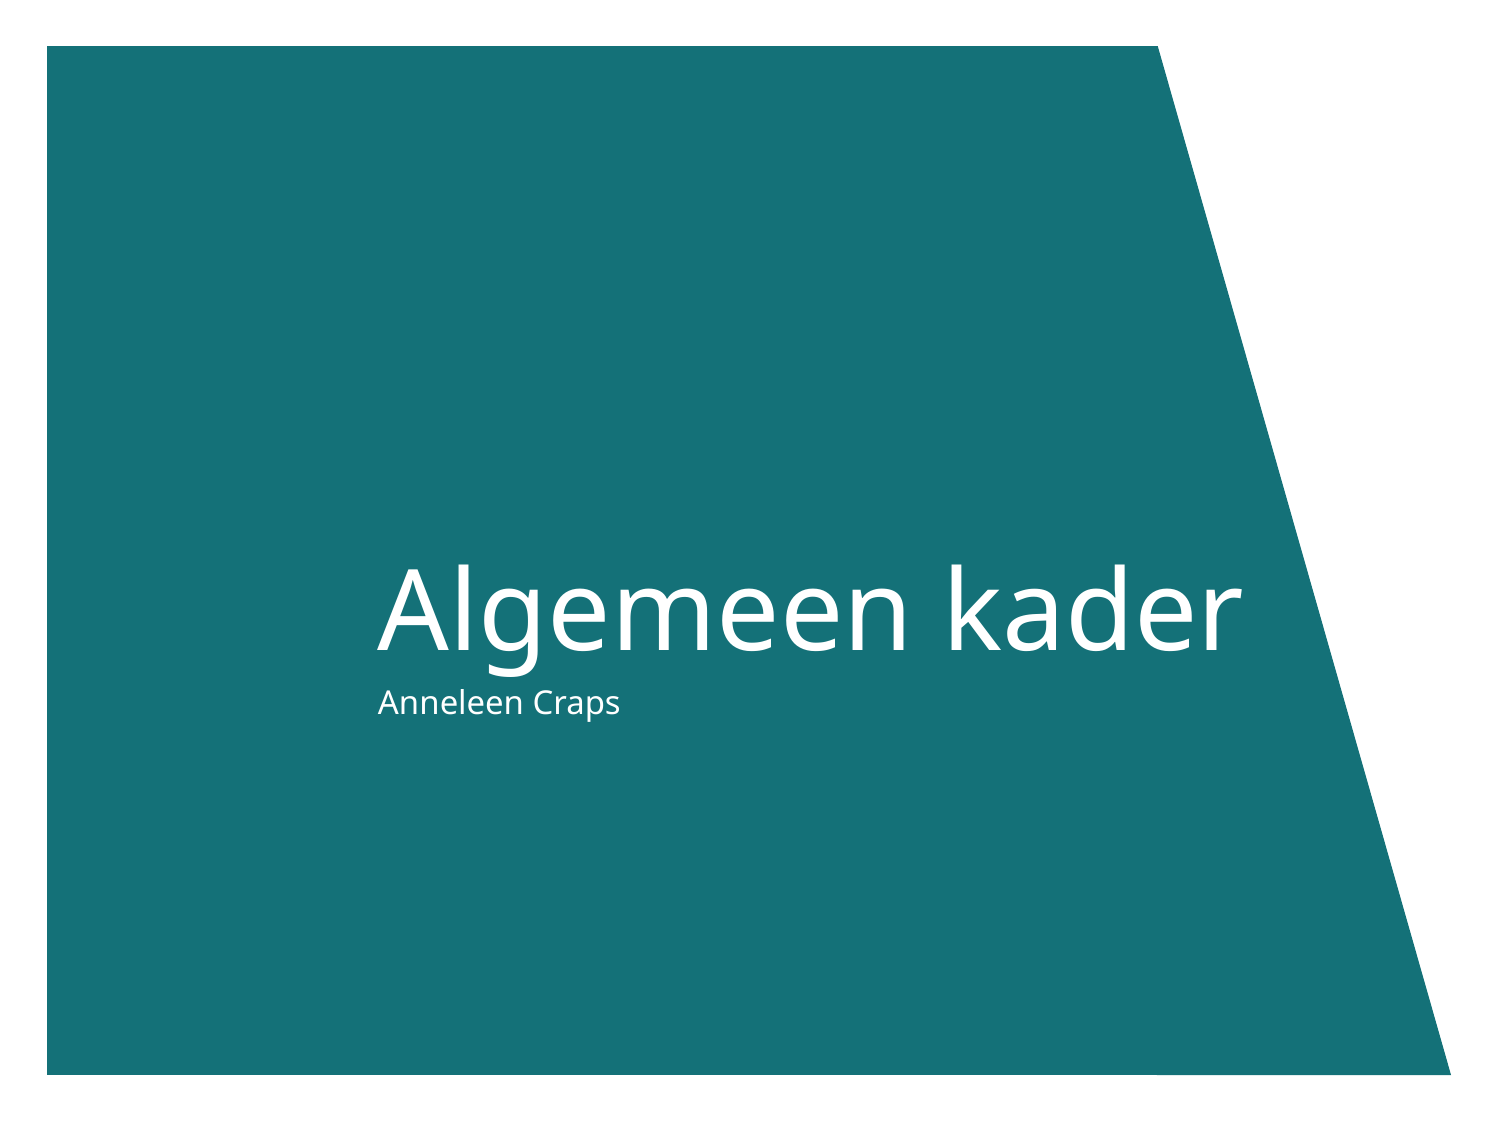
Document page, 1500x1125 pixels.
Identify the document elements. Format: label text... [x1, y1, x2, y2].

title Algemeen kader [377, 413, 1255, 673]
subtitle Anneleen Craps [377, 684, 1257, 858]
